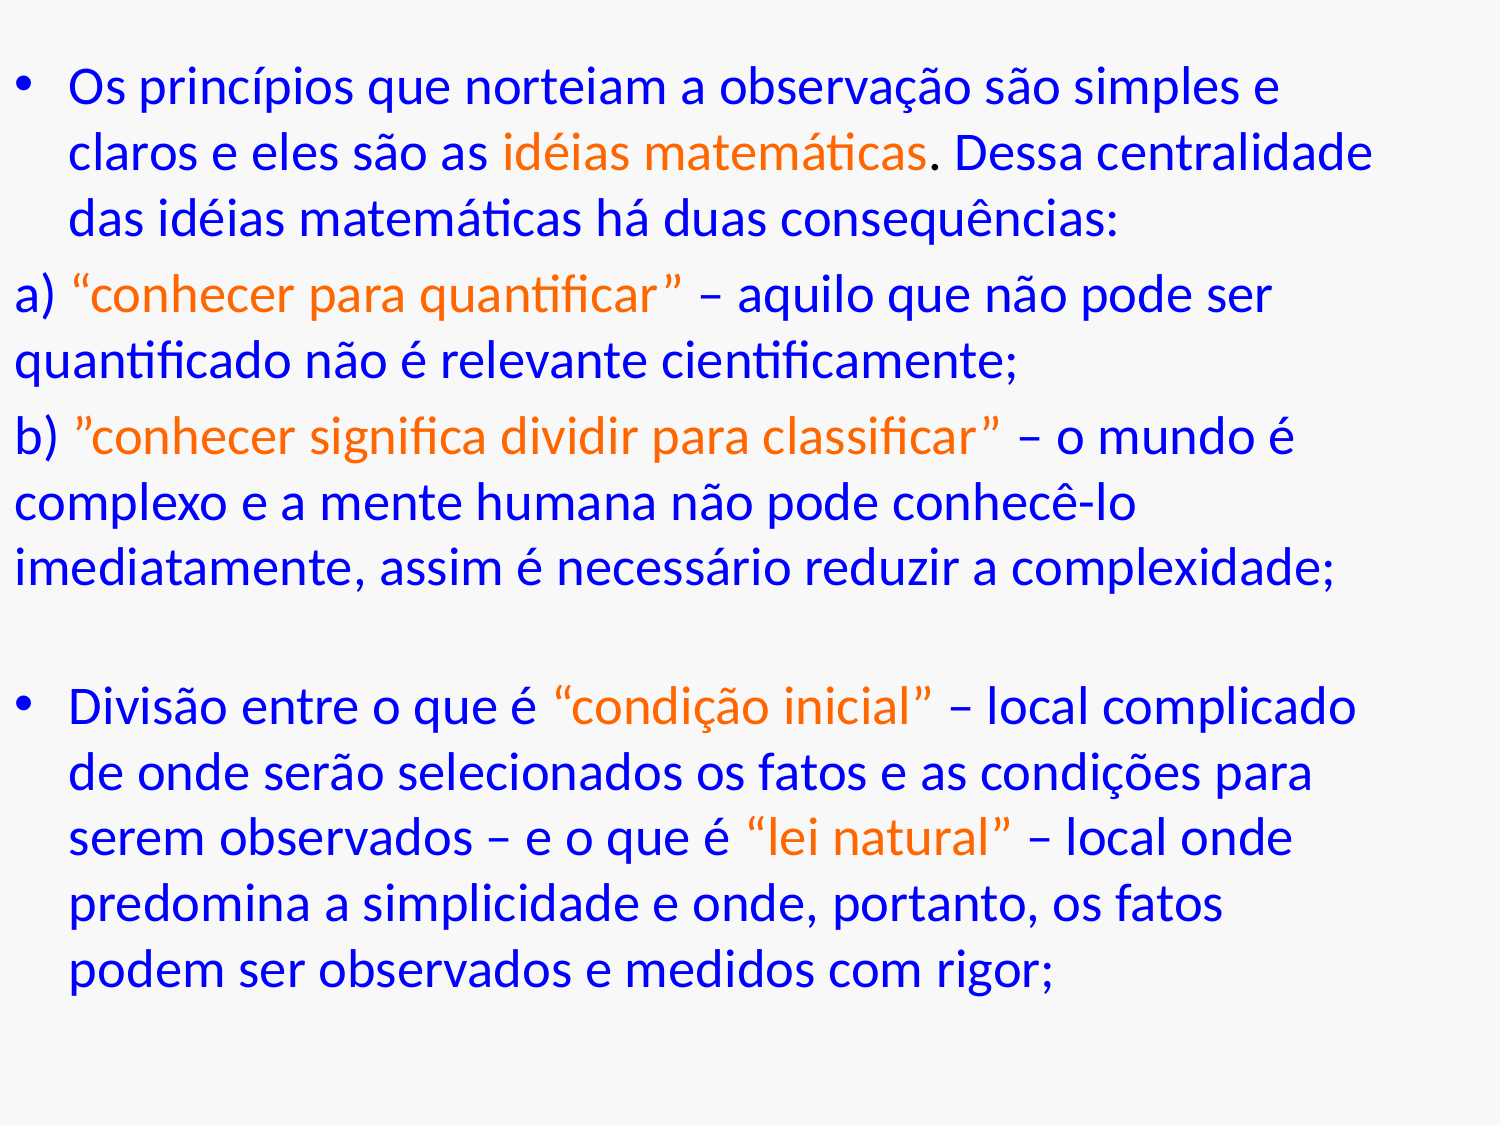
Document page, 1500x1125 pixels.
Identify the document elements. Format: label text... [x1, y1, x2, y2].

list Os princípios que norteiam a observação são simples e claros e eles são as idéias matemáticas. Dessa centralidade das idéias matemáticas há duas consequências: a) “conhecer para quantificar” – aquilo que não pode ser quantificado não é relevante cientificamente; b) ”conhecer significa dividir para classificar” – o mundo é complexo e a mente humana não pode conhecê-lo imediatamente, assim é necessário reduzir a complexidade; Divisão entre o que é “condição inicial” – local complicado de onde serão selecionados os fatos e as condições para serem observados – e o que é “lei natural” – local onde predomina a simplicidade e onde, portanto, os fatos podem ser observados e medidos com rigor; [0, 42, 1392, 1078]
